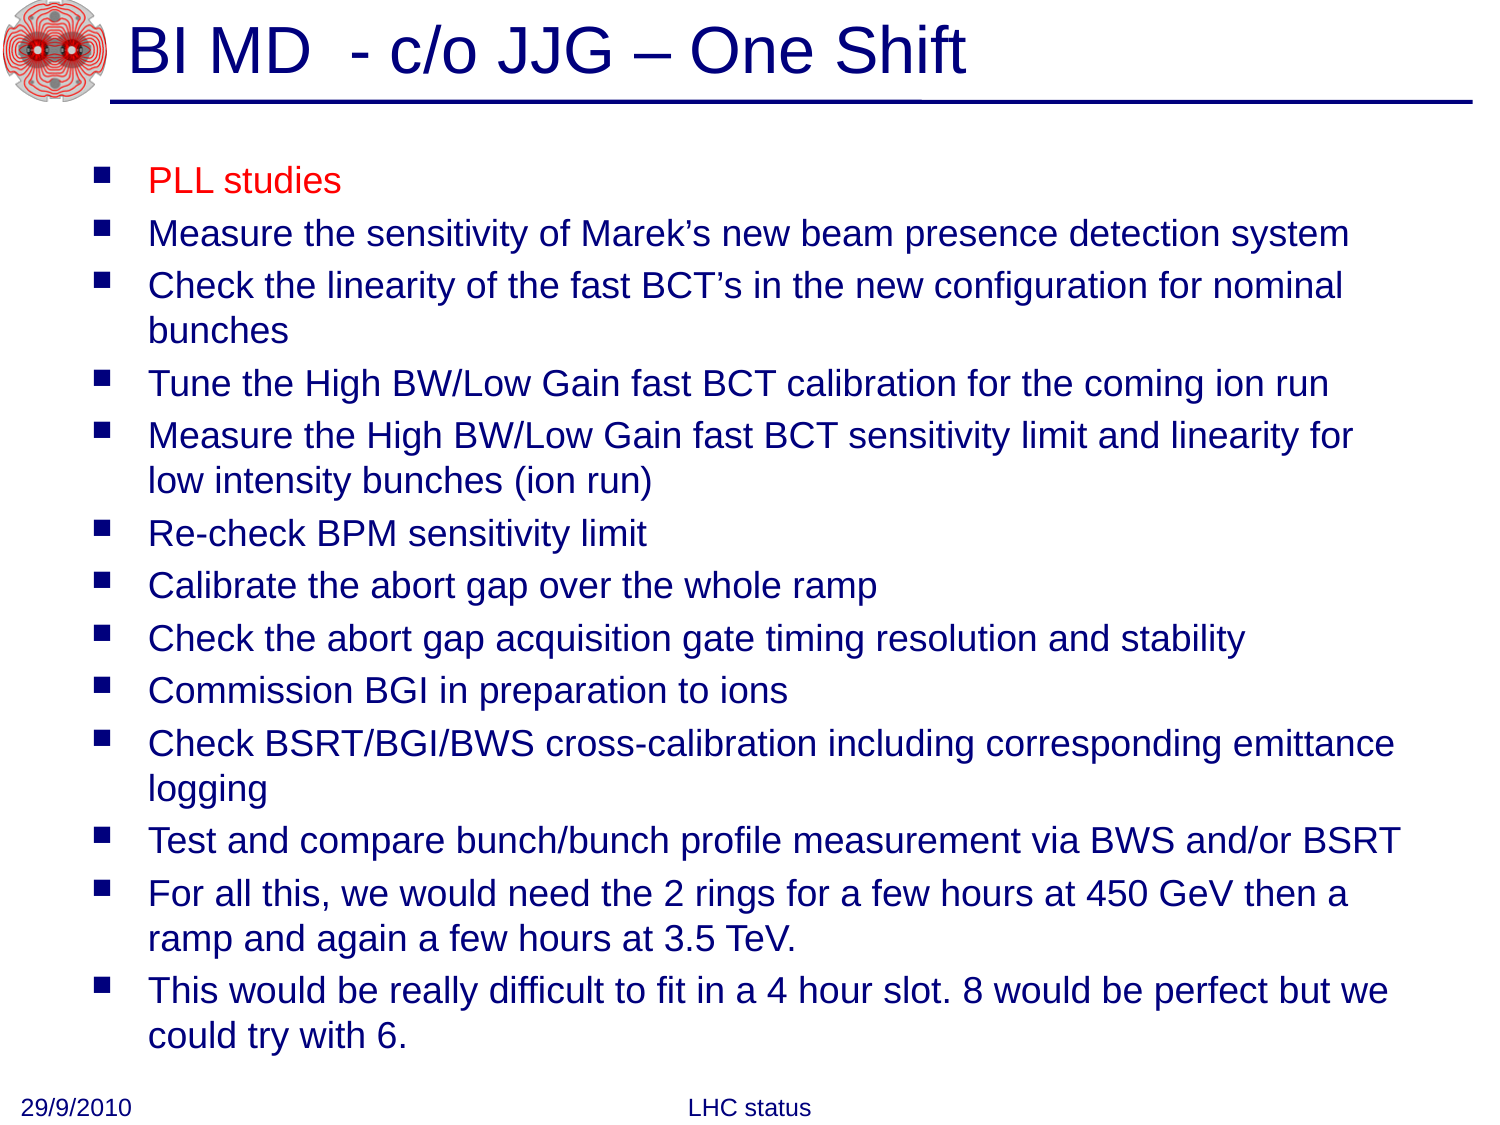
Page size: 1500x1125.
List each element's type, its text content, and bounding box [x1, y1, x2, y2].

list PLL studies Measure the sensitivity of Marek’s new beam presence detection system Check the linearity of the fast BCT’s in the new configuration for nominal bunches Tune the High BW/Low Gain fast BCT calibration for the coming ion run Measure the High BW/Low Gain fast BCT sensitivity limit and linearity for low intensity bunches (ion run) Re-check BPM sensitivity limit Calibrate the abort gap over the whole ramp Check the abort gap acquisition gate timing resolution and stability Commission BGI in preparation to ions Check BSRT/BGI/BWS cross-calibration including corresponding emittance logging Test and compare bunch/bunch profile measurement via BWS and/or BSRT For all this, we would need the 2 rings for a few hours at 450 GeV then a ramp and again a few hours at 3.5 TeV. This would be really difficult to fit in a 4 hour slot. 8 would be perfect but we could try with 6. [76, 148, 1427, 988]
footer LHC status [512, 1087, 988, 1125]
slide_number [5, 1085, 356, 1125]
title BI MD - c/o JJG – One Shift [111, 3, 1463, 91]
picture [0, 0, 108, 103]
